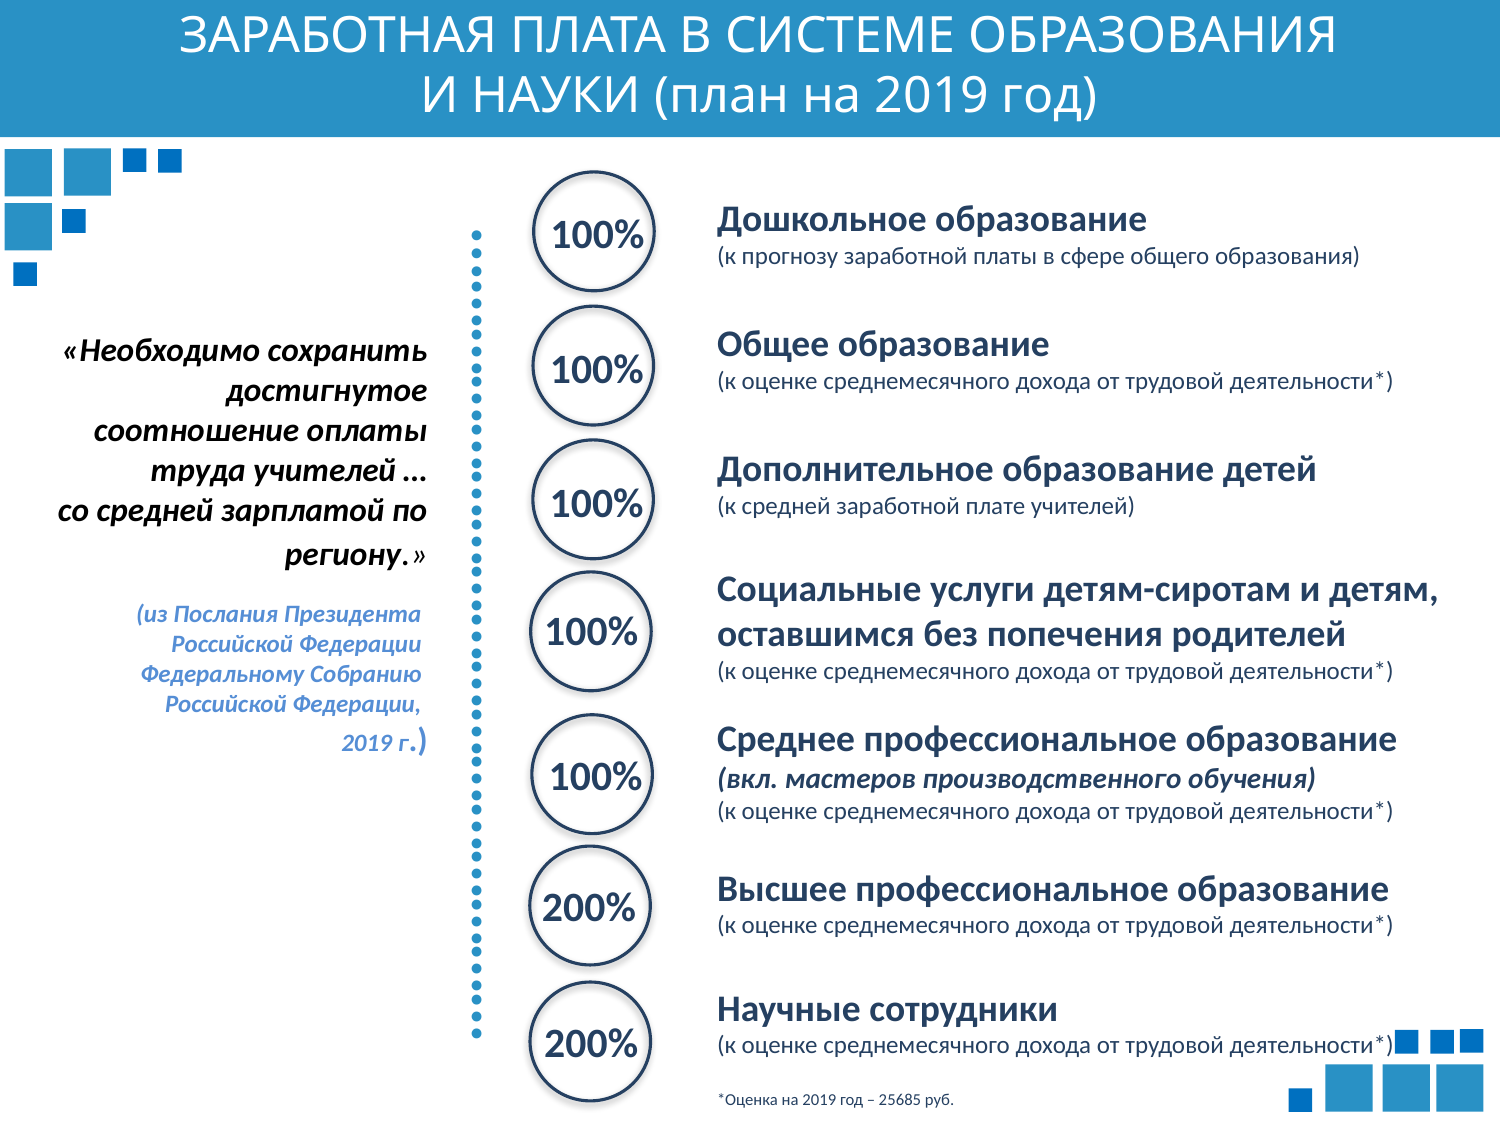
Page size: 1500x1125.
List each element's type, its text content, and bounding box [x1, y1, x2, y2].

text_box [1381, 1062, 1432, 1114]
text_box [60, 207, 88, 235]
text_box [121, 146, 148, 174]
text_box [1434, 1062, 1486, 1114]
text_box ЗАРАБОТНАЯ ПЛАТА В СИСТЕМЕ ОБРАЗОВАНИЯ И НАУКИ (план на 2019 год) [156, 0, 1362, 191]
text_box Дошкольное образование (к прогнозу заработной платы в сфере общего образования) Общее образование (к оценке среднемесячного дохода от трудовой деятельности*) Дополнительное образование детей (к средней заработной плате учителей) Социальные услуги детям-сиротам и детям, оставшимся без попечения родителей (к оценке среднемесячного дохода от трудовой деятельности*) Среднее профессиональное образование (вкл. мастеров производственного обучения) (к оценке среднемесячного дохода от трудовой деятельности*) Высшее профессиональное образование (к оценке среднемесячного дохода от трудовой деятельности*) Научные сотрудники (к оценке среднемесячного дохода от трудовой деятельности*) *Оценка на 2019 год – 25685 руб. [702, 187, 1464, 1117]
text_box [543, 265, 645, 292]
text_box [539, 845, 641, 872]
text_box 200% [524, 1008, 659, 1074]
text_box [3, 147, 54, 198]
text_box [541, 807, 644, 835]
text_box 100% [524, 596, 659, 662]
text_box [541, 305, 646, 334]
text_box [3, 201, 54, 252]
text_box [0, 0, 156, 139]
text_box [538, 1074, 642, 1102]
text_box [542, 399, 645, 426]
text_box [538, 662, 644, 692]
text_box 100% [530, 199, 665, 265]
text_box 100% [529, 467, 664, 533]
text_box [156, 147, 184, 175]
text_box [1458, 1027, 1486, 1055]
text_box [539, 981, 642, 1008]
text_box [542, 191, 646, 199]
text_box [1393, 1028, 1421, 1056]
text_box …………………………………………... [407, 209, 503, 1054]
text_box 100% [529, 334, 664, 399]
text_box [1362, 0, 1500, 139]
text_box [1323, 1062, 1375, 1114]
text_box [1286, 1086, 1314, 1114]
text_box [542, 533, 644, 560]
text_box [541, 713, 644, 741]
text_box [1428, 1028, 1456, 1056]
text_box 200% [521, 872, 656, 938]
text_box «Необходимо сохранить достигнутое соотношение оплаты труда учителей … со средней зарплатой по региону.» (из Послания Президента Российской Федерации Федеральному Собранию Российской Федерации, 2019 г.) [27, 320, 407, 765]
text_box [541, 571, 641, 596]
text_box [538, 938, 642, 966]
text_box [62, 146, 113, 198]
text_box [11, 260, 39, 288]
text_box 100% [528, 741, 663, 807]
text_box [541, 439, 645, 467]
